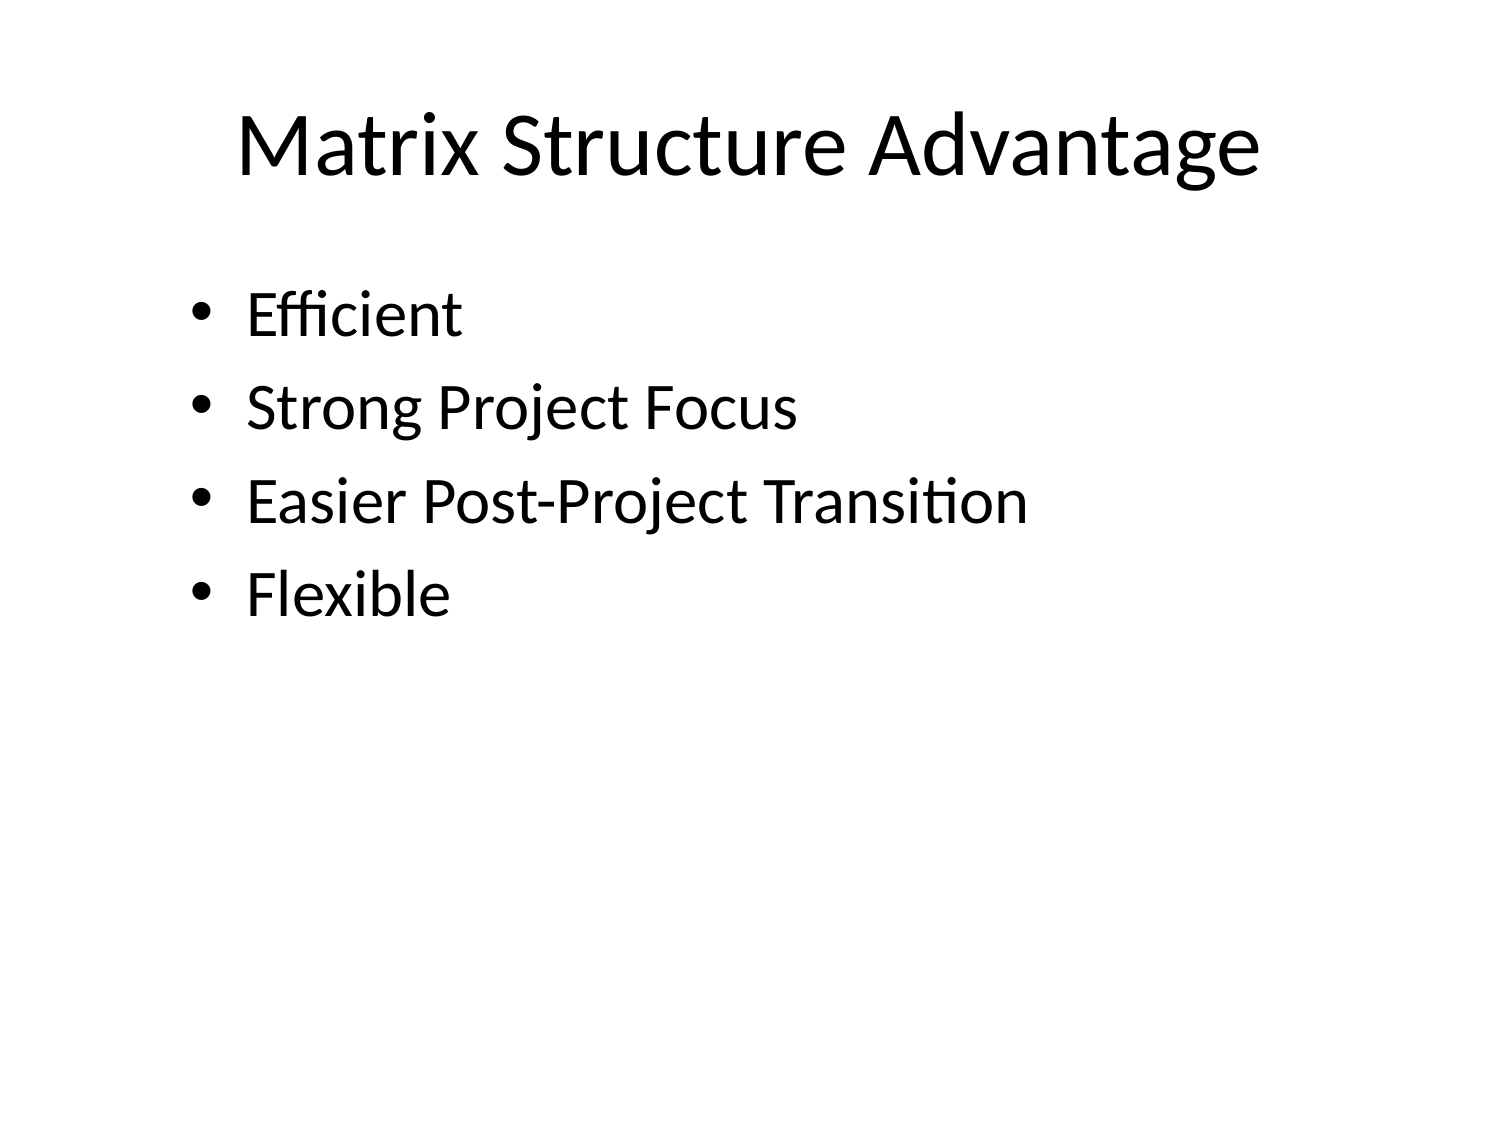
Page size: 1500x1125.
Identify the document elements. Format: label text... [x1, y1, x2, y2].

list Efficient Strong Project Focus Easier Post-Project Transition Flexible [174, 262, 1425, 1005]
title Matrix Structure Advantage [75, 45, 1425, 233]
